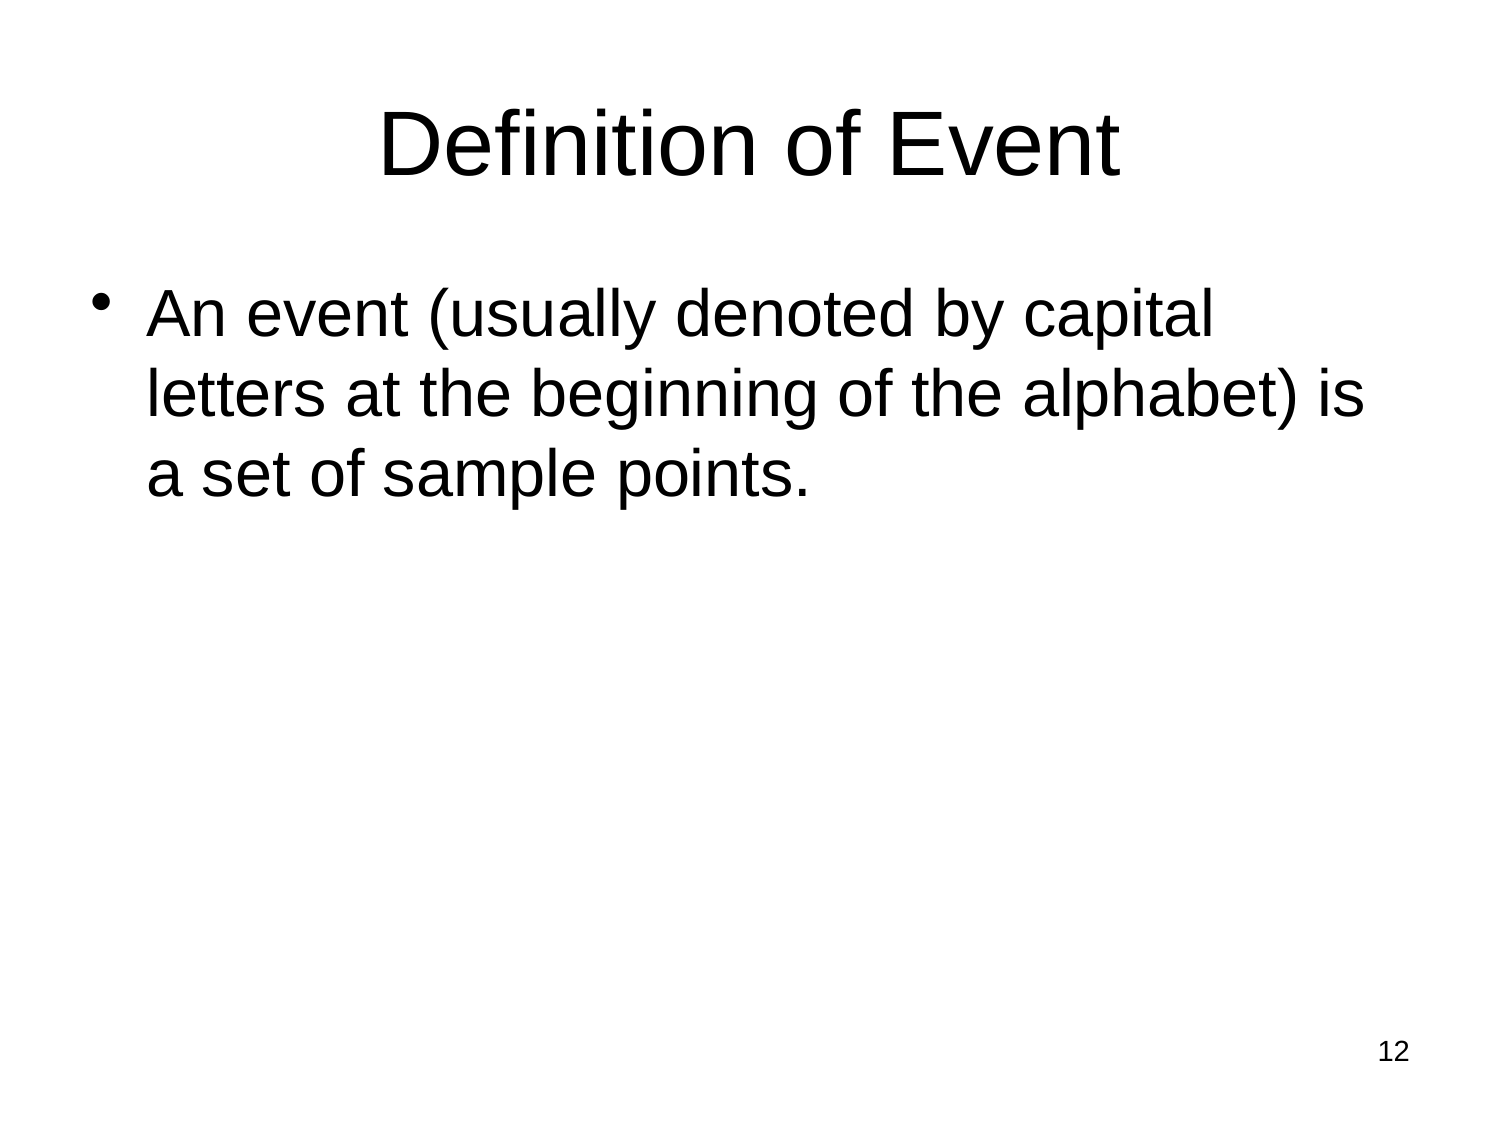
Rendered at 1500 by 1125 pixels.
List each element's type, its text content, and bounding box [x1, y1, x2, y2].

list An event (usually denoted by capital letters at the beginning of the alphabet) is a set of sample points. [75, 262, 1425, 1005]
title Definition of Event [75, 45, 1425, 233]
slide_number 12 [1074, 1024, 1426, 1103]
